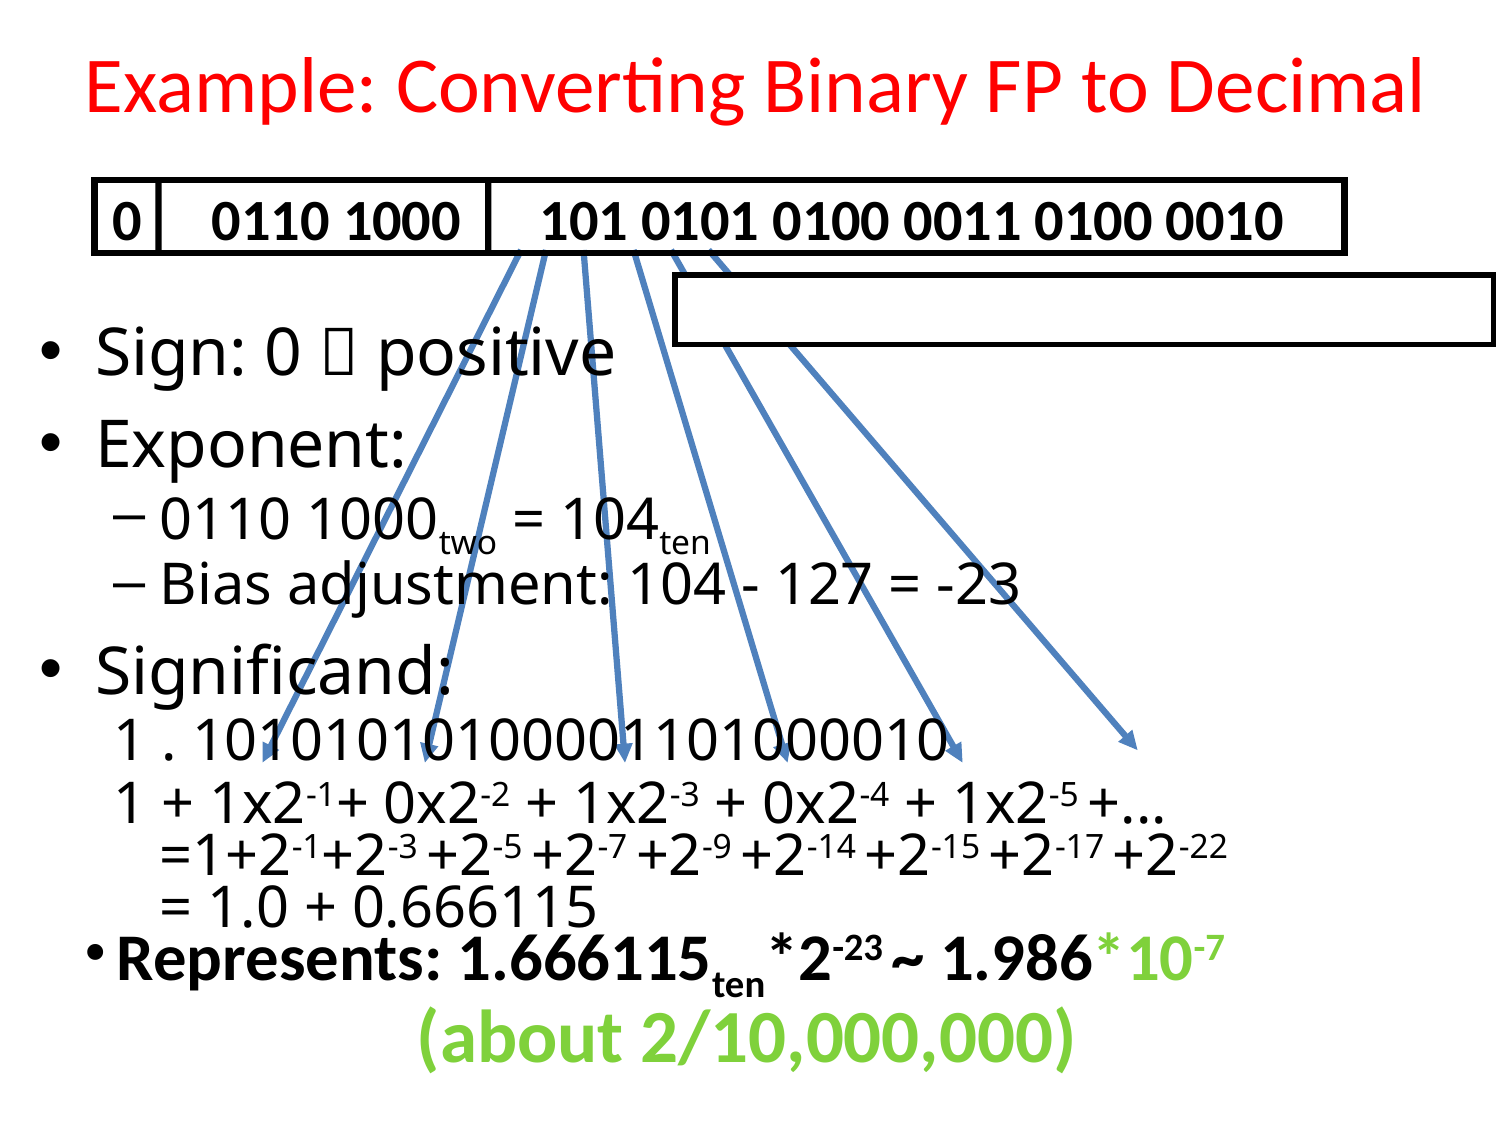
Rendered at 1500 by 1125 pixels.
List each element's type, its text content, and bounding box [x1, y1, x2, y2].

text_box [262, 249, 1138, 763]
text_box 0 [97, 174, 157, 260]
title Example: Converting Binary FP to Decimal [12, 24, 1500, 138]
text_box [1300, 179, 1345, 254]
text_box 101 0101 0100 0011 0100 0010 [525, 174, 1300, 260]
text_box Represents: 1.666115ten*2-23 ~ 1.986*10-7 (about 2/10,000,000) [73, 911, 1411, 1083]
text_box (-1)S x (1 . Significand) x 2(Exponent-127) [1141, 275, 1494, 345]
text_box 0110 1000 [197, 174, 477, 260]
text_box [477, 179, 488, 248]
text_box [489, 179, 525, 248]
list Sign: 0  positive Exponent: 0110 1000two = 104ten Bias adjustment: 104 - 127 = -23 Significand: 1 . 10101010100001101000010 1 + 1x2-1+ 0x2-2 + 1x2-3 + 0x2-4 + 1x2-5 +... =1+2-1+2-3 +2-5 +2-7 +2-9 +2-14 +2-15 +2-17 +2-22 = 1.0 + 0.666115 [24, 302, 1362, 950]
text_box [159, 179, 197, 254]
